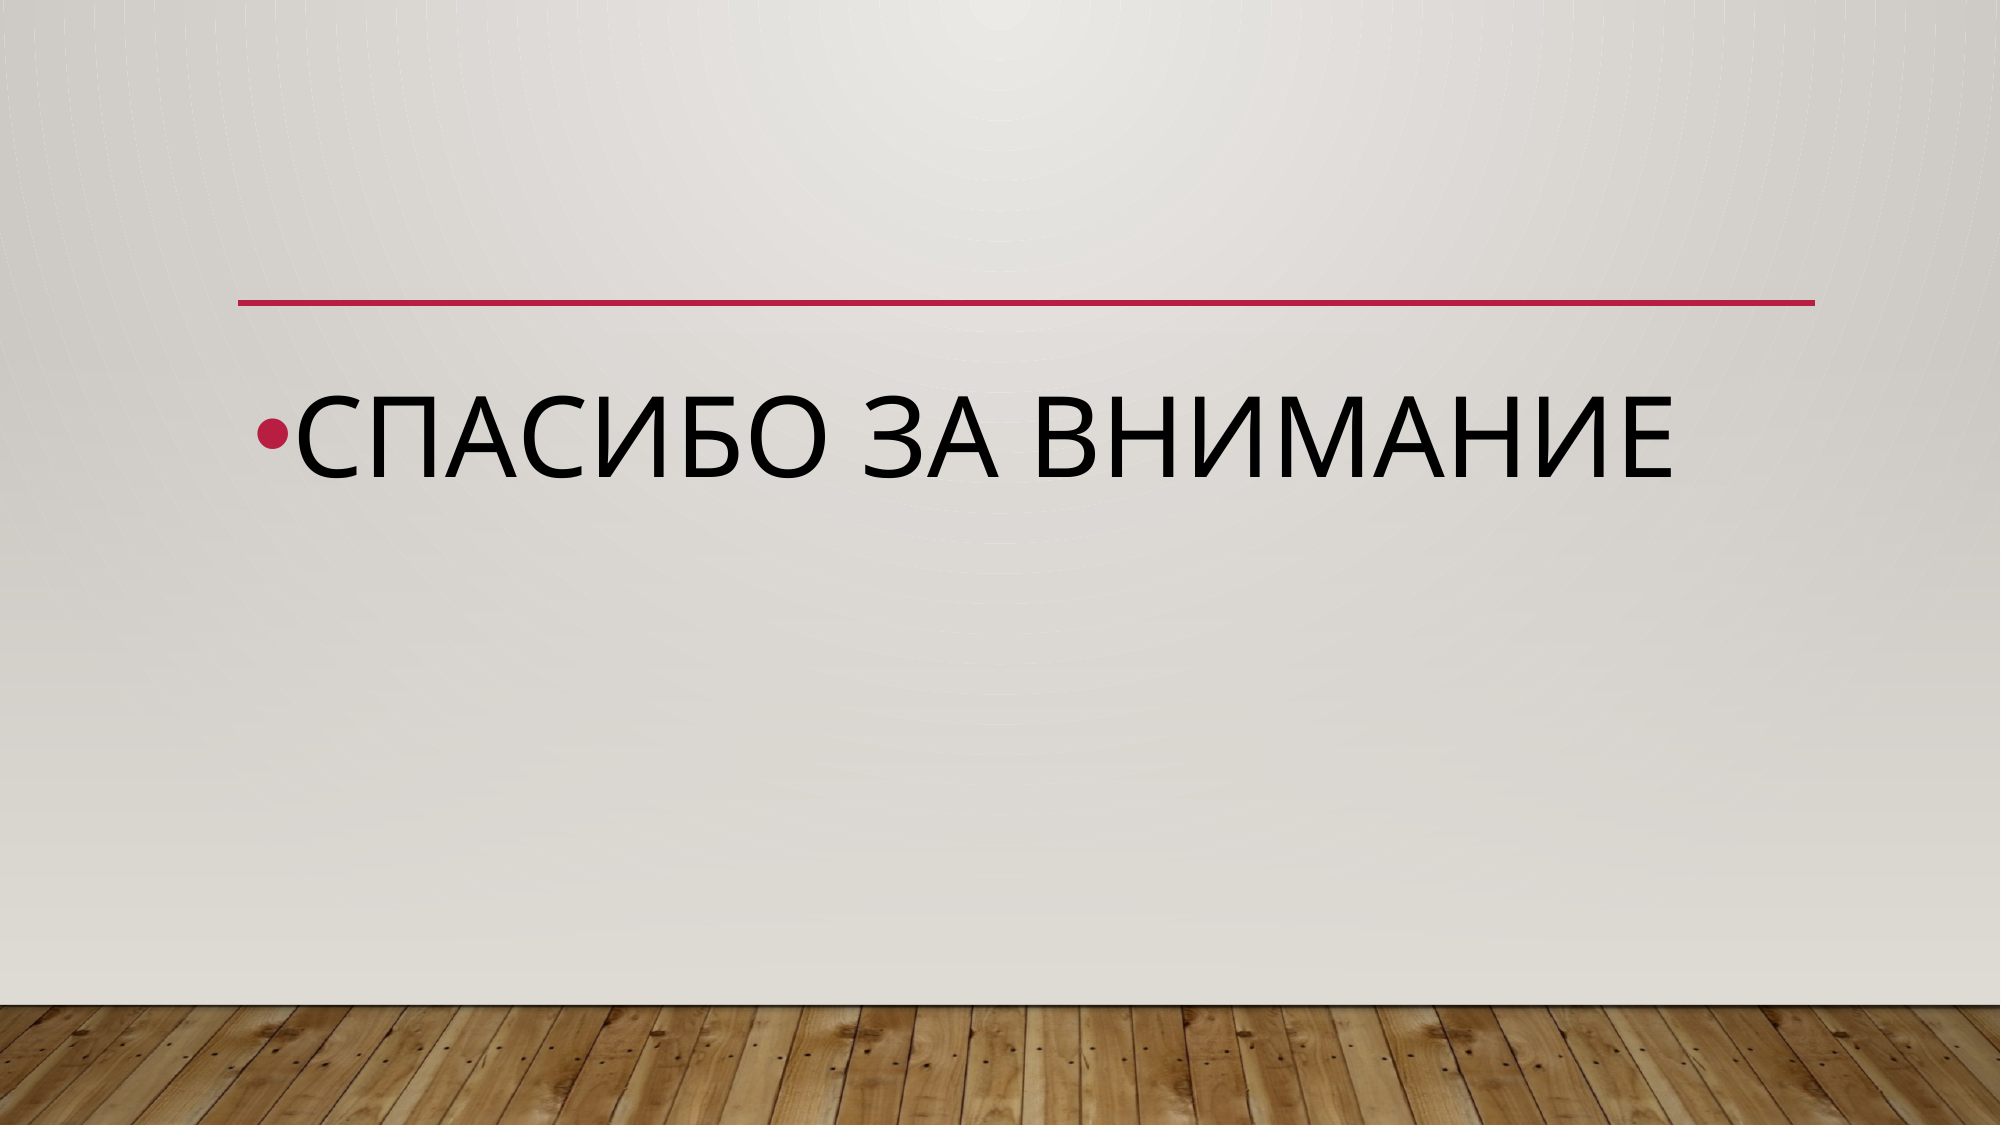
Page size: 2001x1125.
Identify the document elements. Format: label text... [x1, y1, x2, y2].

picture [0, 1005, 2000, 1125]
list СПАСИБО ЗА ВНИМАНИЕ [238, 330, 1814, 897]
